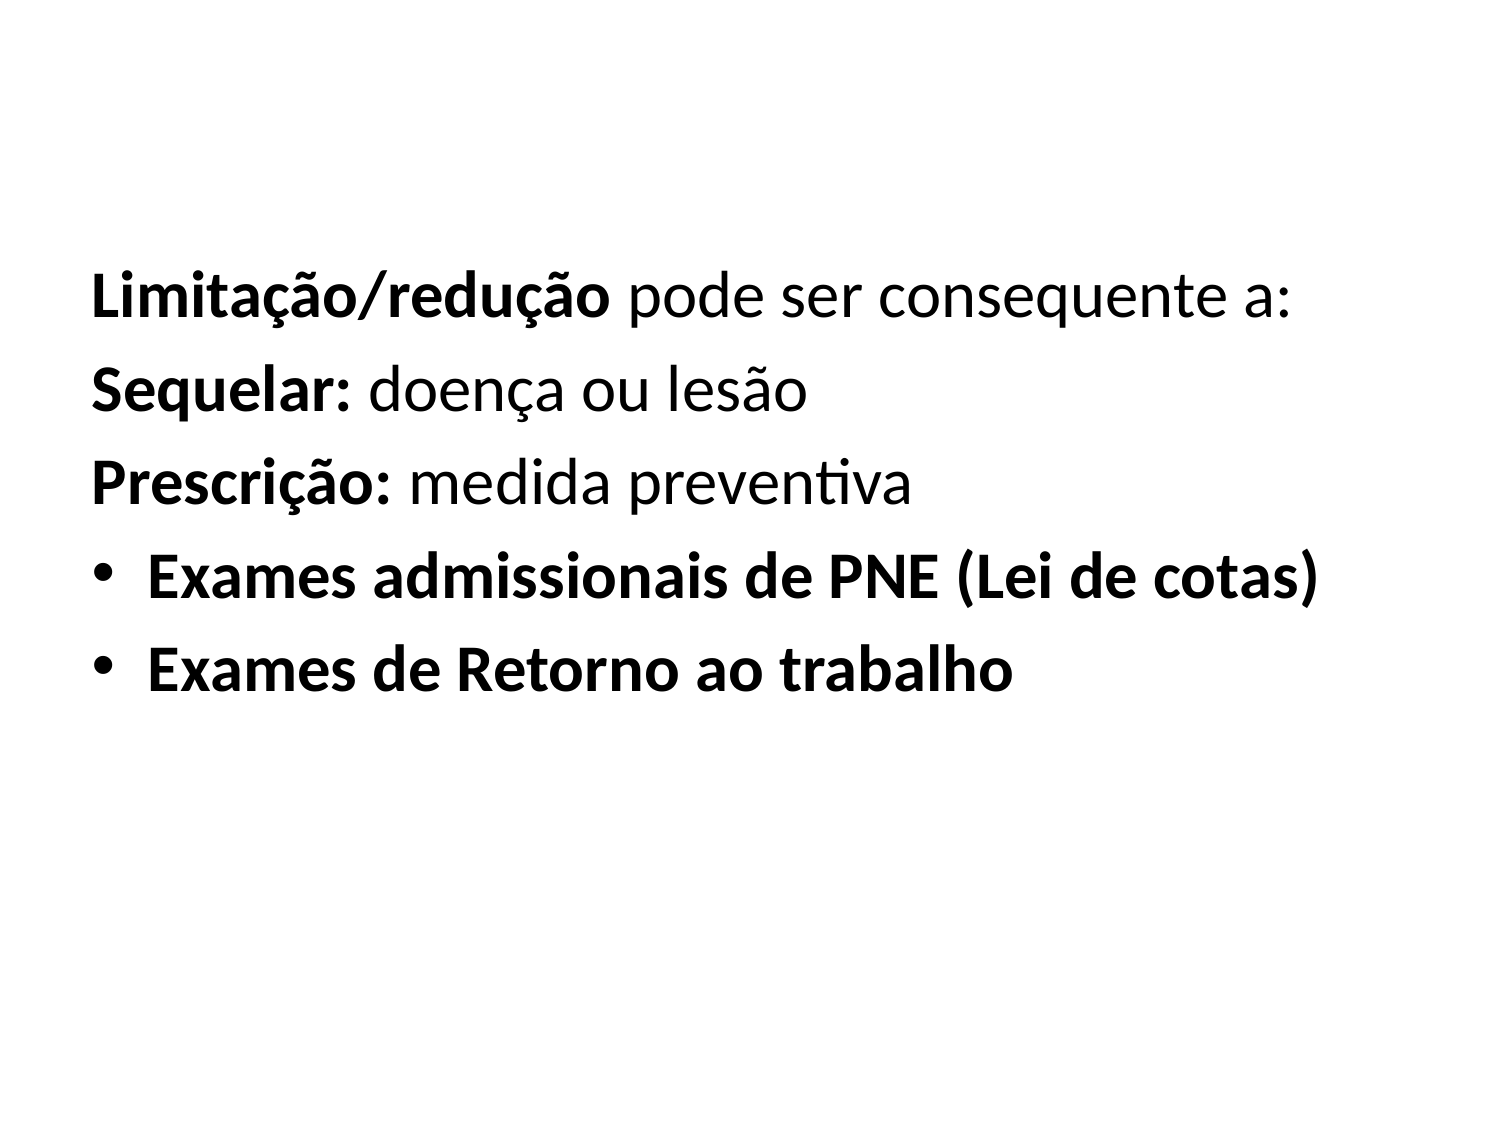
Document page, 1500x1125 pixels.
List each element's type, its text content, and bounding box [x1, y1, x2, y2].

list Limitação/redução pode ser consequente a: Sequelar: doença ou lesão Prescrição: medida preventiva Exames admissionais de PNE (Lei de cotas) Exames de Retorno ao trabalho [76, 243, 1427, 752]
